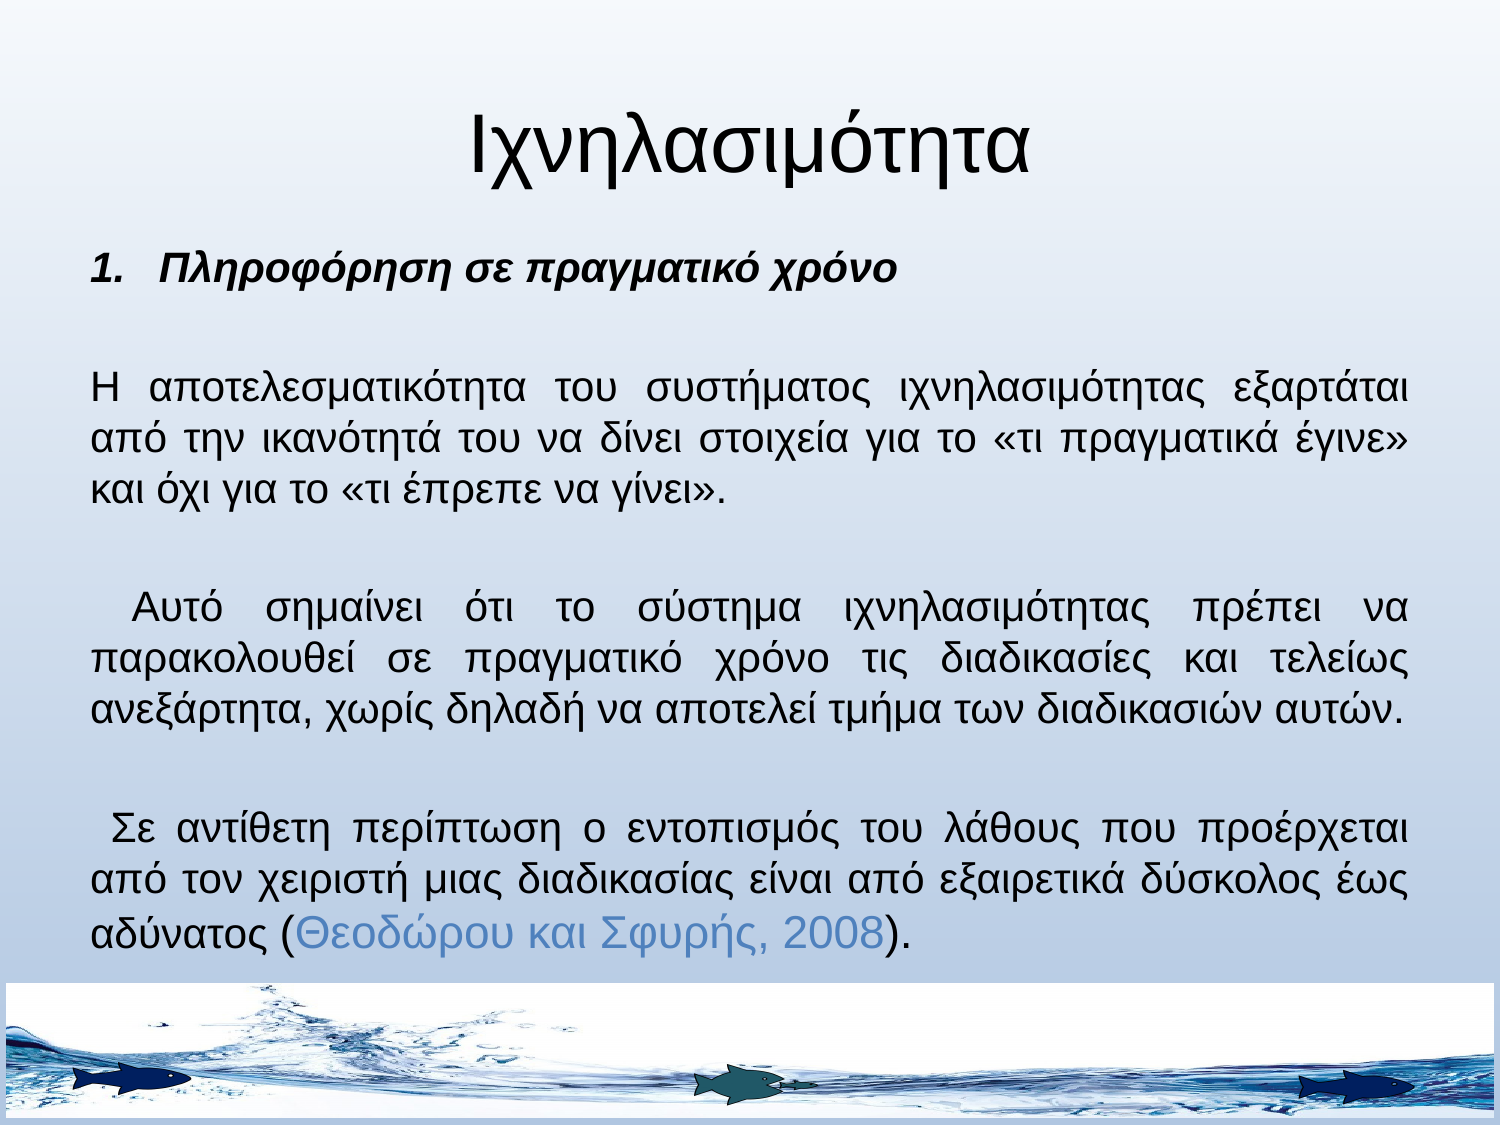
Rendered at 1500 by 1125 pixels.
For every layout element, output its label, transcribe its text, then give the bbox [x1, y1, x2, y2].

list Πληροφόρηση σε πραγματικό χρόνο Η αποτελεσματικότητα του συστήματος ιχνηλασιμότητας εξαρτάται από την ικανότητά του να δίνει στοιχεία για το «τι πραγματικά έγινε» και όχι για το «τι έπρεπε να γίνει». Αυτό σημαίνει ότι το σύστημα ιχνηλασιμότητας πρέπει να παρακολουθεί σε πραγματικό χρόνο τις διαδικασίες και τελείως ανεξάρτητα, χωρίς δηλαδή να αποτελεί τμήμα των διαδικασιών αυτών. Σε αντίθετη περίπτωση ο εντοπισμός του λάθους που προέρχεται από τον χειριστή μιας διαδικασίας είναι από εξαιρετικά δύσκολος έως αδύνατος (Θεοδώρου και Σφυρής, 2008). [75, 232, 1425, 981]
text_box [5, 982, 1495, 1125]
title Ιχνηλασιμότητα [75, 45, 1425, 232]
